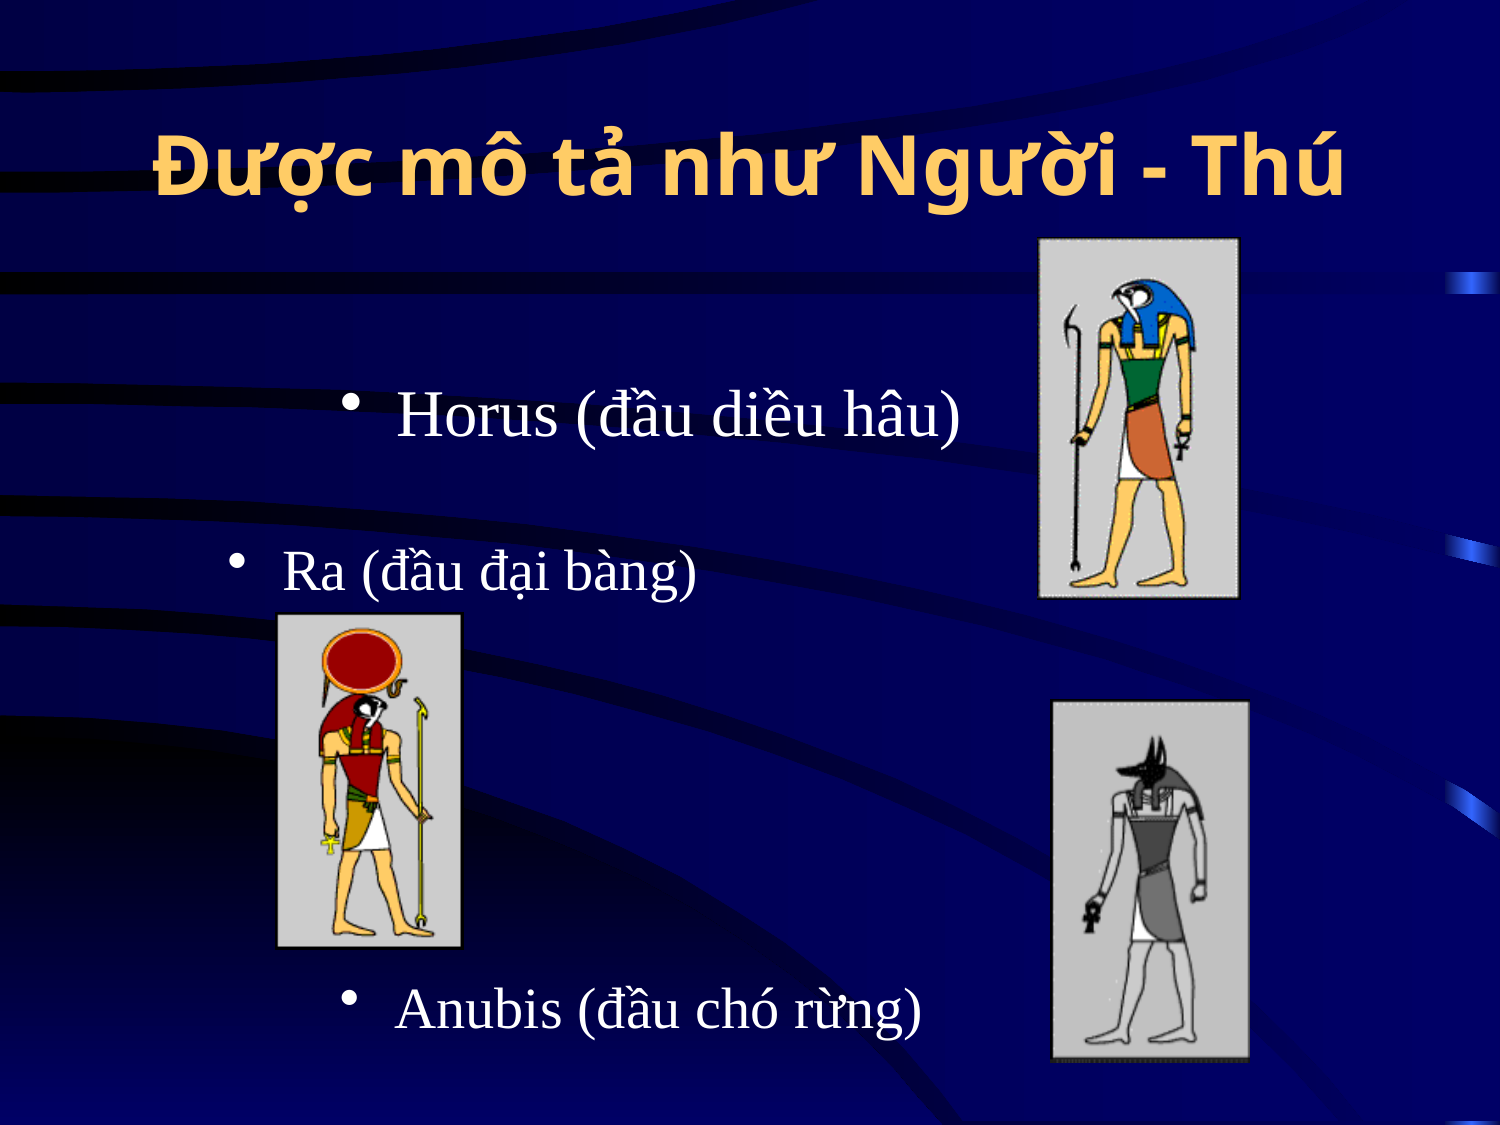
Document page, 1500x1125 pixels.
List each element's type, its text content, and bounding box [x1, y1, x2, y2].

title Được mô tả như Người - Thú [112, 99, 1388, 225]
list Horus (đầu diều hâu) [324, 362, 1022, 463]
text_box Ra (đầu đại bàng) [212, 525, 775, 610]
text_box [1049, 699, 1250, 1063]
picture [274, 612, 464, 951]
picture [1037, 237, 1242, 601]
text_box Anubis (đầu chó rừng) [324, 962, 987, 1048]
